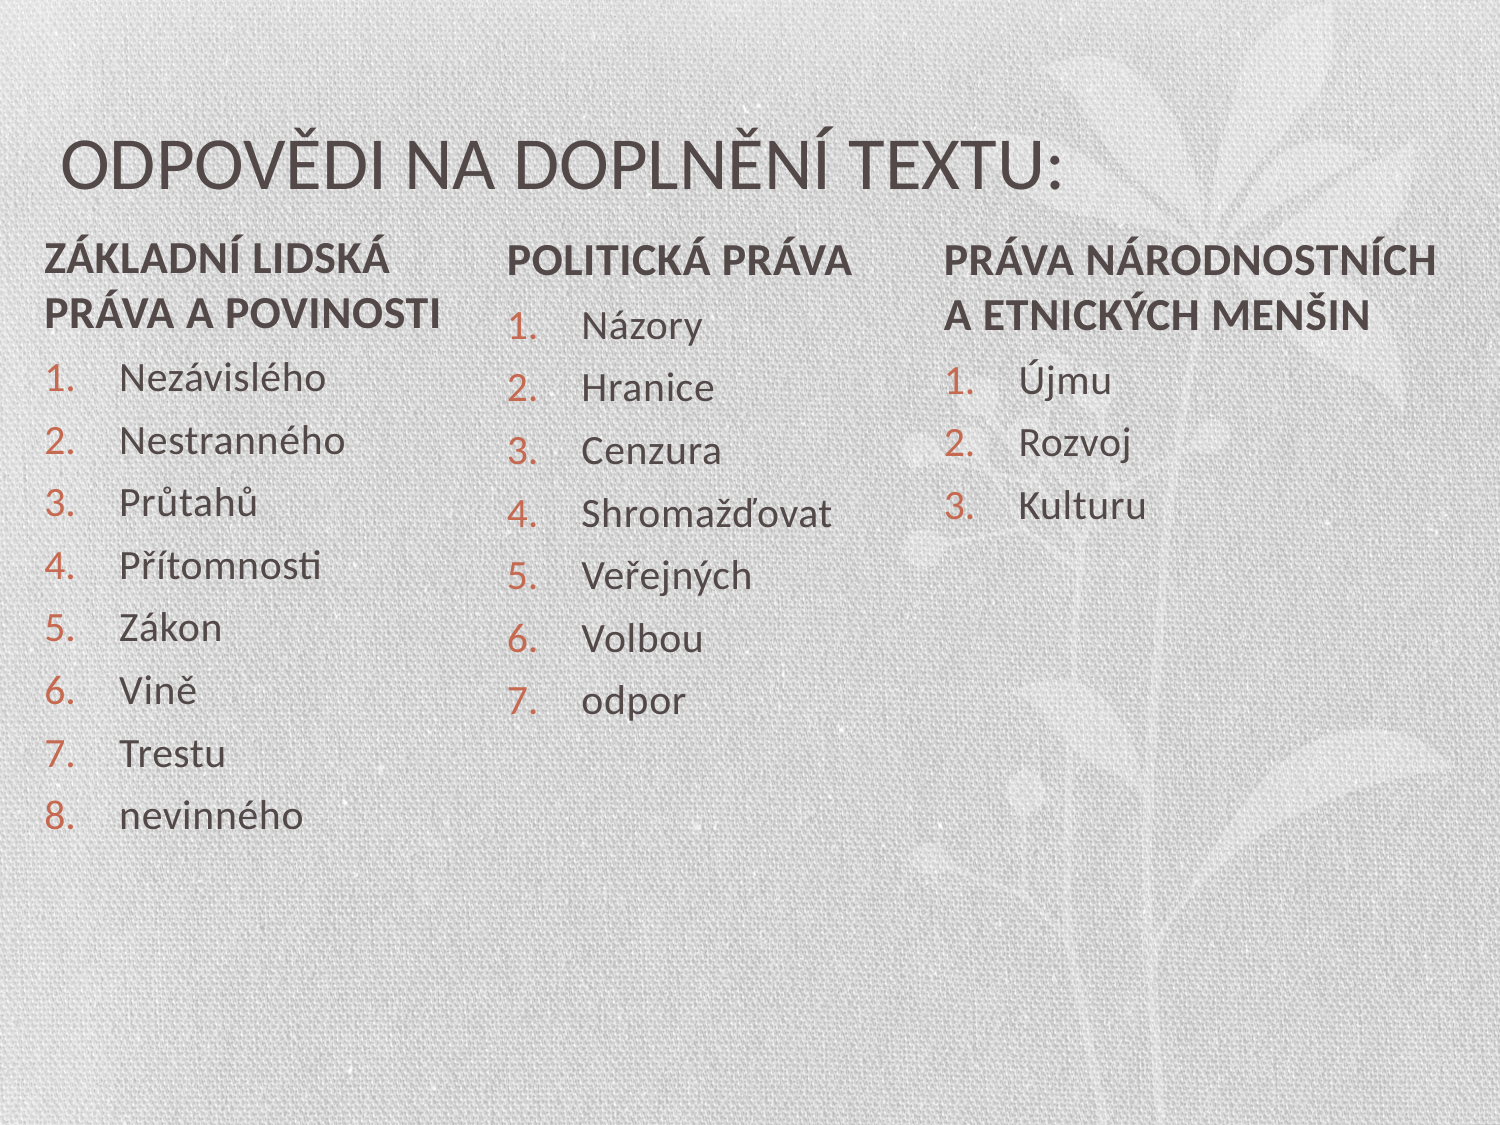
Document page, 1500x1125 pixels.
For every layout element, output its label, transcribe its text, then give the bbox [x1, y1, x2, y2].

text_box PRÁVA NÁRODNOSTNÍCH A ETNICKÝCH MENŠIN Újmu Rozvoj Kulturu [928, 222, 1471, 1033]
text_box POLITICKÁ PRÁVA Názory Hranice Cenzura Shromažďovat Veřejných Volbou odpor [491, 222, 928, 1033]
text_box ZÁKLADNÍ LIDSKÁ PRÁVA A POVINOSTI Nezávislého Nestranného Průtahů Přítomnosti Zákon Vině Trestu nevinného [29, 219, 467, 1030]
title ODPOVĚDI NA DOPLNĚNÍ TEXTU: [45, 37, 1455, 213]
